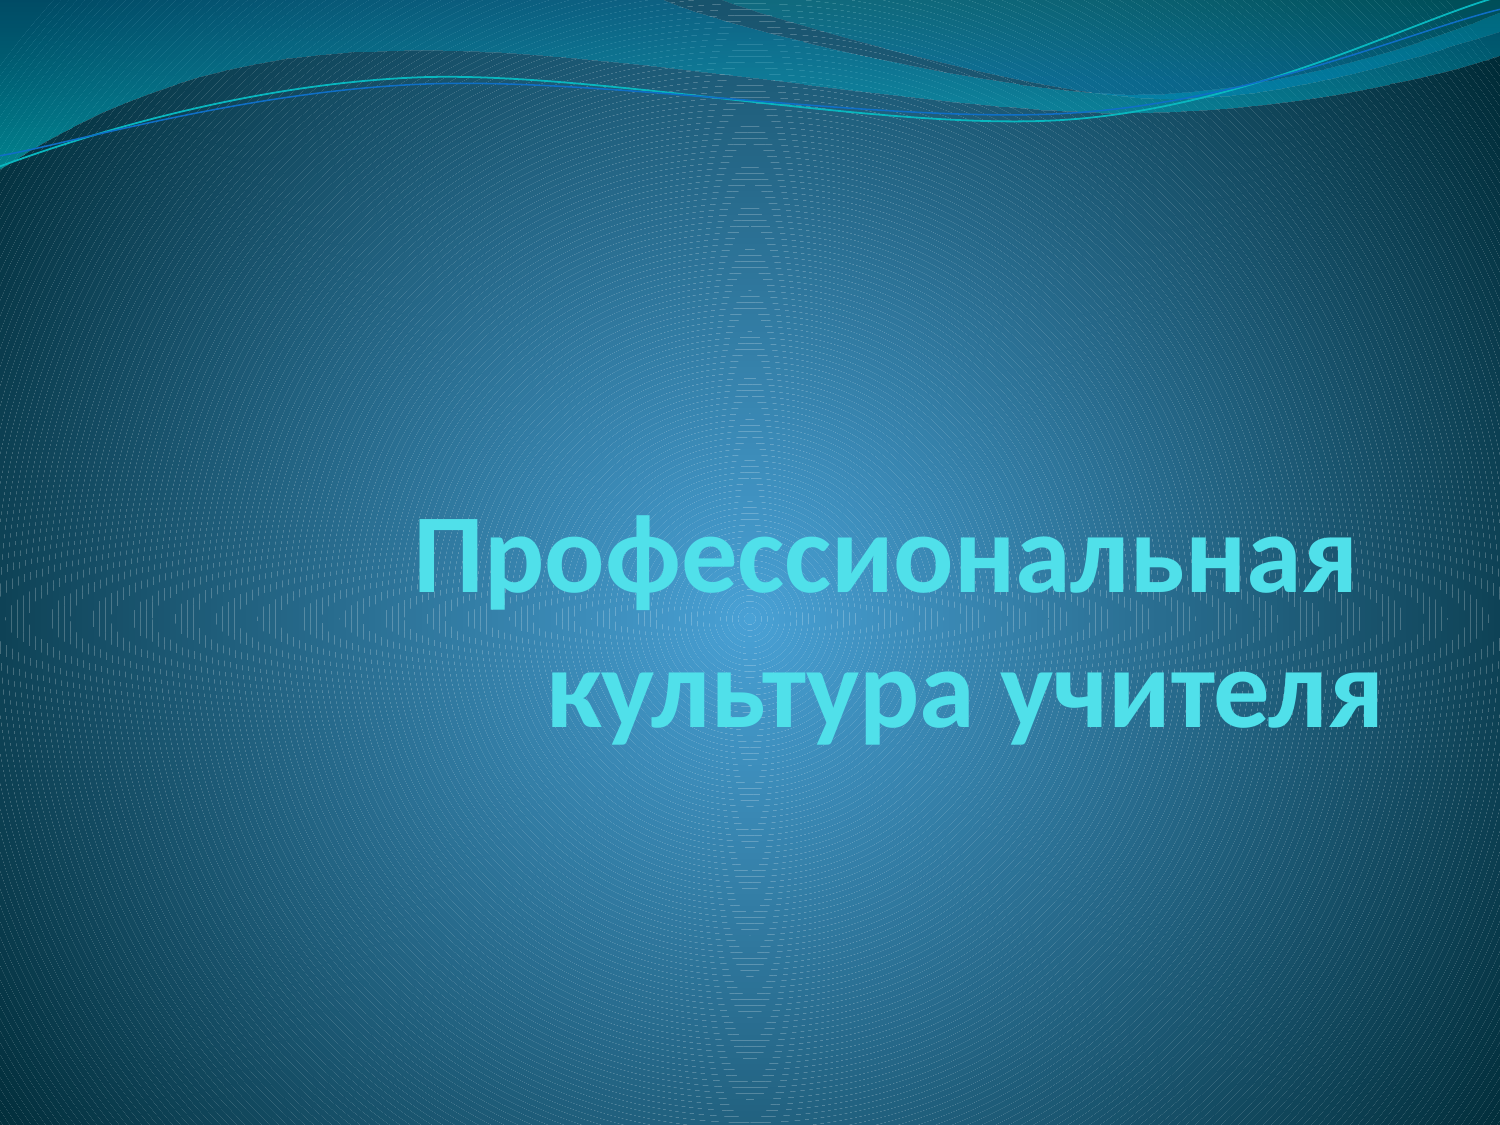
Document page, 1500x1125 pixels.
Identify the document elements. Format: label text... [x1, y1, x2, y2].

title Профессиональная культура учителя [112, 222, 1388, 750]
